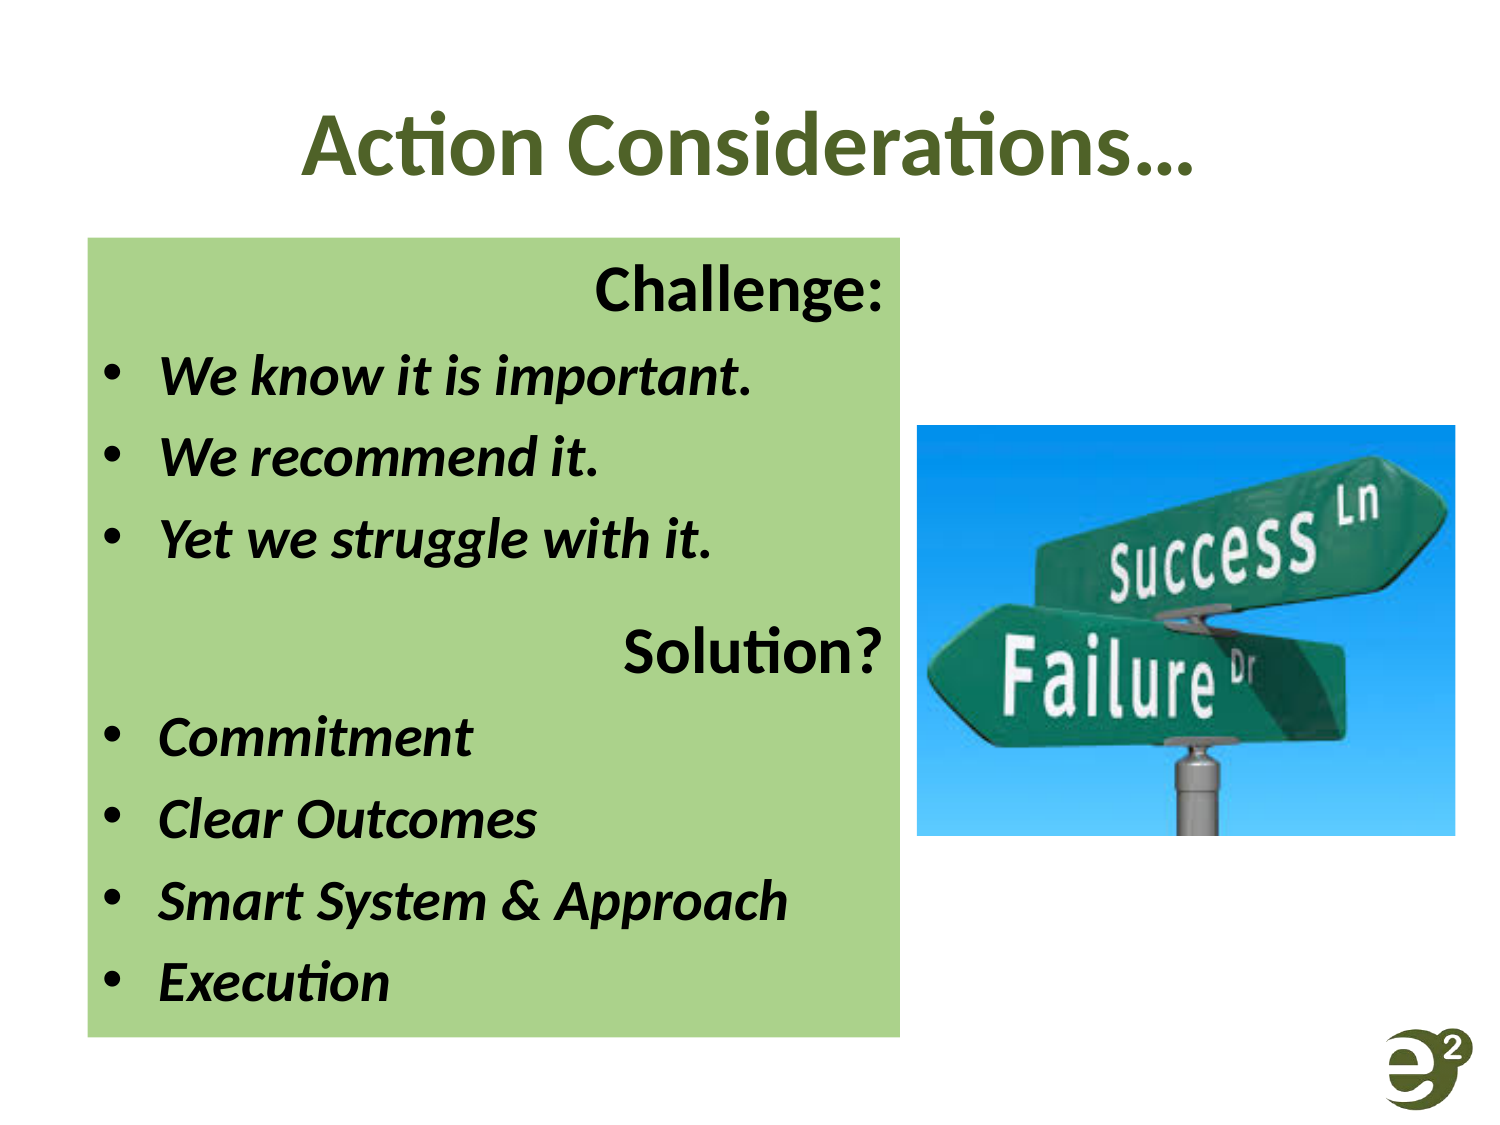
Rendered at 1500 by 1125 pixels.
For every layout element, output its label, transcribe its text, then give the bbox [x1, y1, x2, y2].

list Challenge: We know it is important. We recommend it. Yet we struggle with it. Solution? Commitment Clear Outcomes Smart System & Approach Execution [87, 237, 901, 1038]
picture [916, 424, 1456, 837]
picture [1374, 1024, 1475, 1113]
title Action Considerations… [74, 44, 1426, 233]
